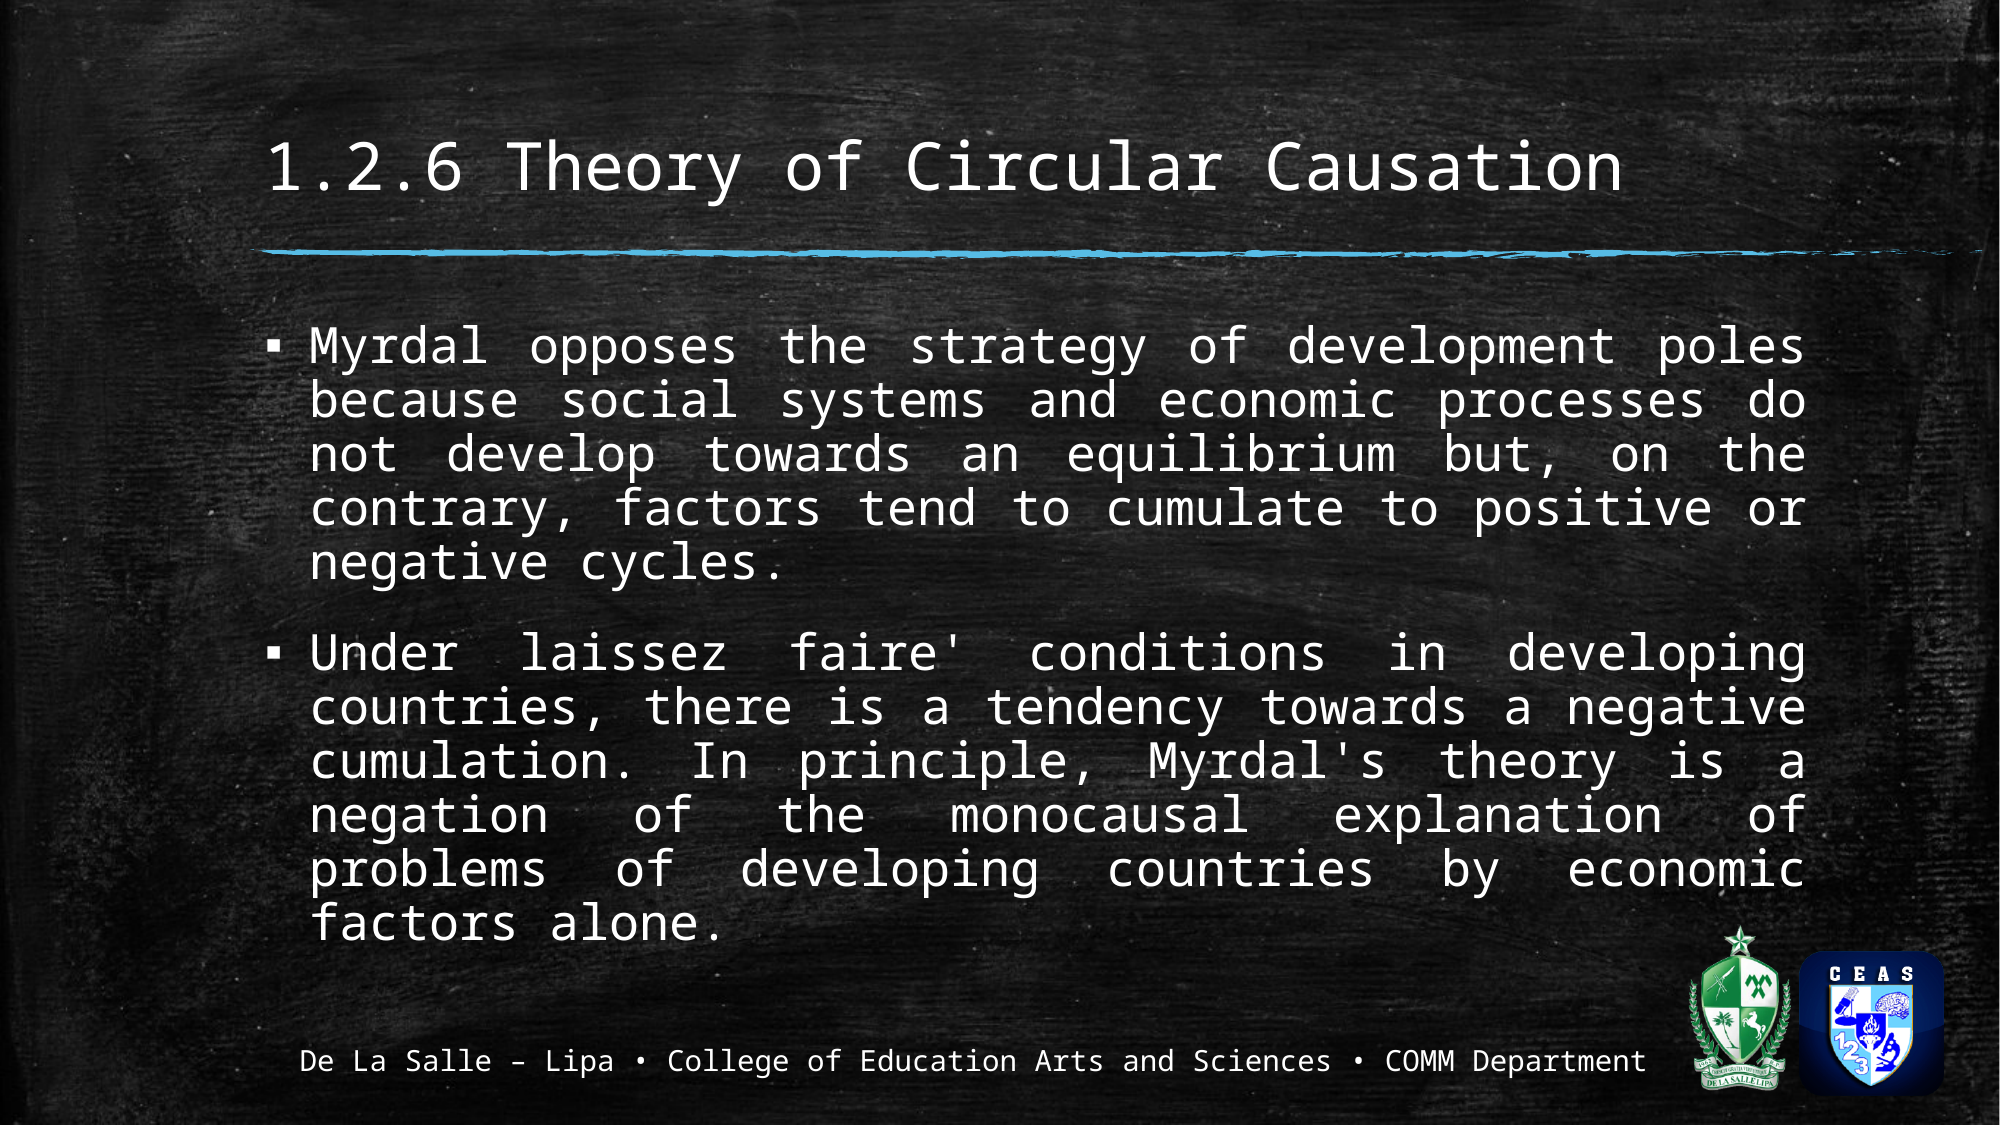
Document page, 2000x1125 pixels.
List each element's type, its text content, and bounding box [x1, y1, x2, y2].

title 1.2.6 Theory of Circular Causation [249, 45, 1750, 213]
list Myrdal opposes the strategy of development poles because social systems and economic processes do not develop towards an equilibrium but, on the contrary, factors tend to cumulate to positive or negative cycles. Under laissez faire' conditions in developing countries, there is a tendency towards a negative cumulation. In principle, Myrdal's theory is a negation of the monocausal explanation of problems of developing countries by economic factors alone. [249, 312, 1822, 1013]
text_box De La Salle – Lipa • College of Education Arts and Sciences • COMM Department [124, 1034, 1656, 1085]
picture [1656, 924, 1944, 1096]
